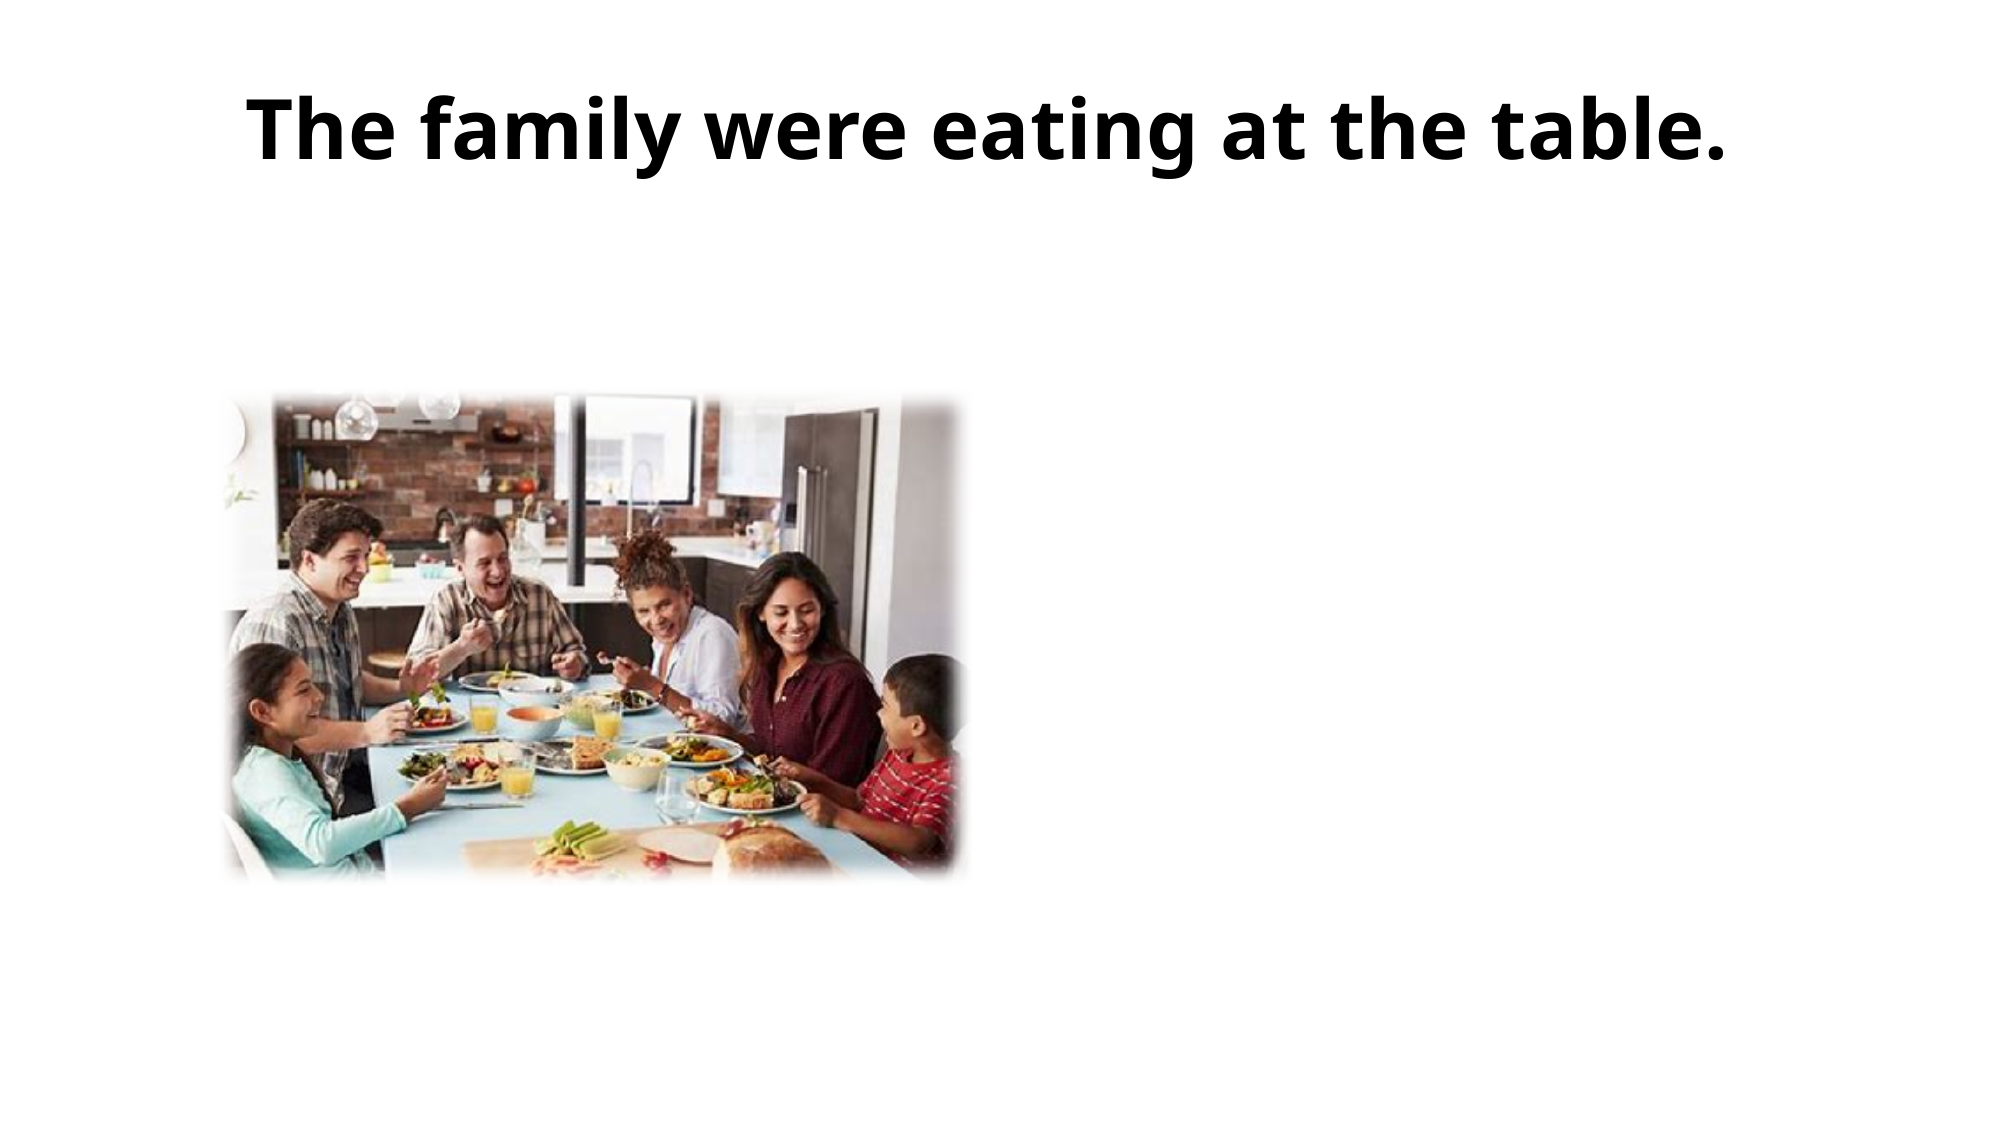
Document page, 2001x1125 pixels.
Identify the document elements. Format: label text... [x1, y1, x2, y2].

picture [218, 387, 974, 887]
text_box The family were eating at the table. [28, 68, 1947, 184]
